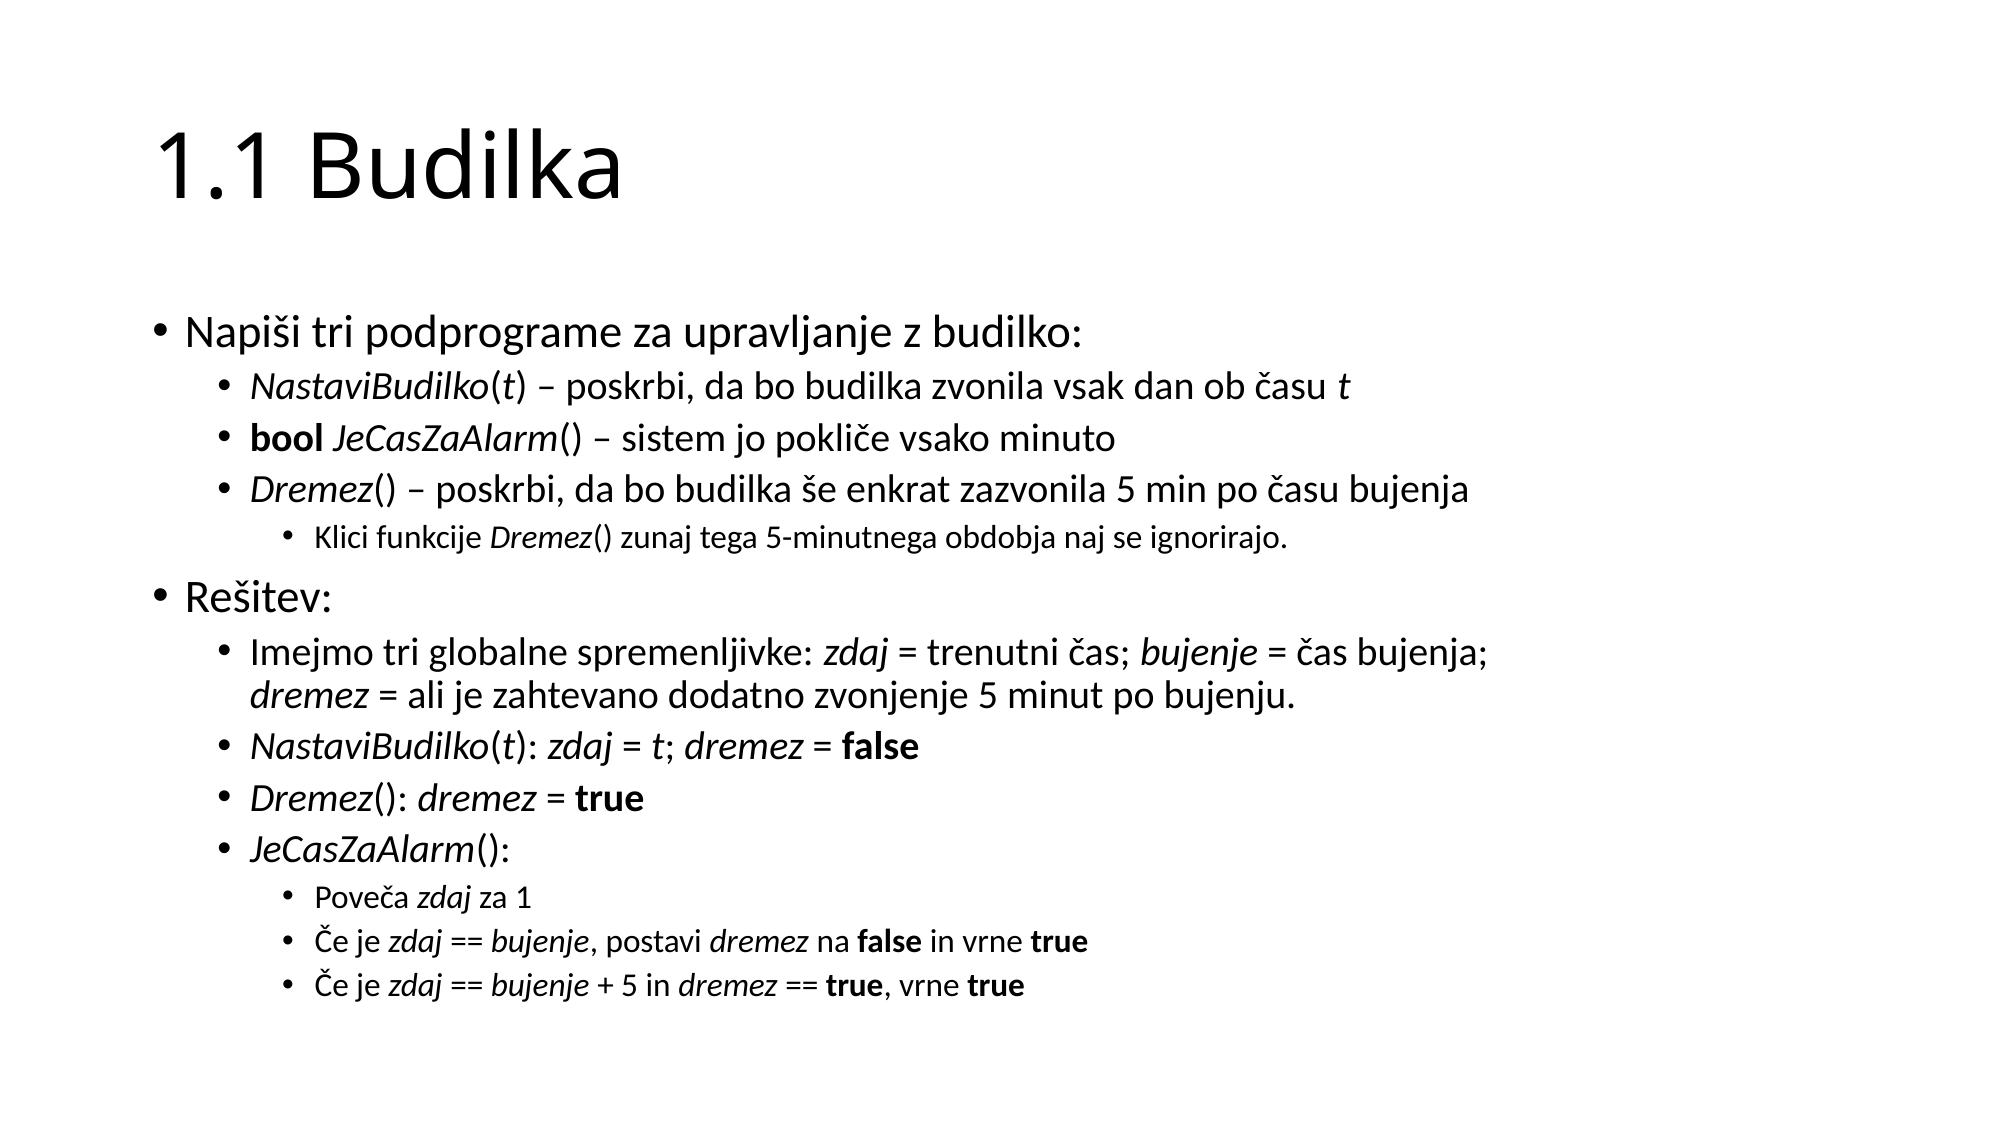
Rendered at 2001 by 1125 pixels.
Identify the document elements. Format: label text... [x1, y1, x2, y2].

list Napiši tri podprograme za upravljanje z budilko: NastaviBudilko(t) – poskrbi, da bo budilka zvonila vsak dan ob času t bool JeCasZaAlarm() – sistem jo pokliče vsako minuto Dremez() – poskrbi, da bo budilka še enkrat zazvonila 5 min po času bujenja Klici funkcije Dremez() zunaj tega 5-minutnega obdobja naj se ignorirajo. Rešitev: Imejmo tri globalne spremenljivke: zdaj = trenutni čas; bujenje = čas bujenja; dremez = ali je zahtevano dodatno zvonjenje 5 minut po bujenju. NastaviBudilko(t): zdaj = t; dremez = false Dremez(): dremez = true JeCasZaAlarm(): Poveča zdaj za 1 Če je zdaj == bujenje, postavi dremez na false in vrne true Če je zdaj == bujenje + 5 in dremez == true, vrne true [137, 299, 1863, 1014]
title 1.1 Budilka [137, 59, 1863, 278]
